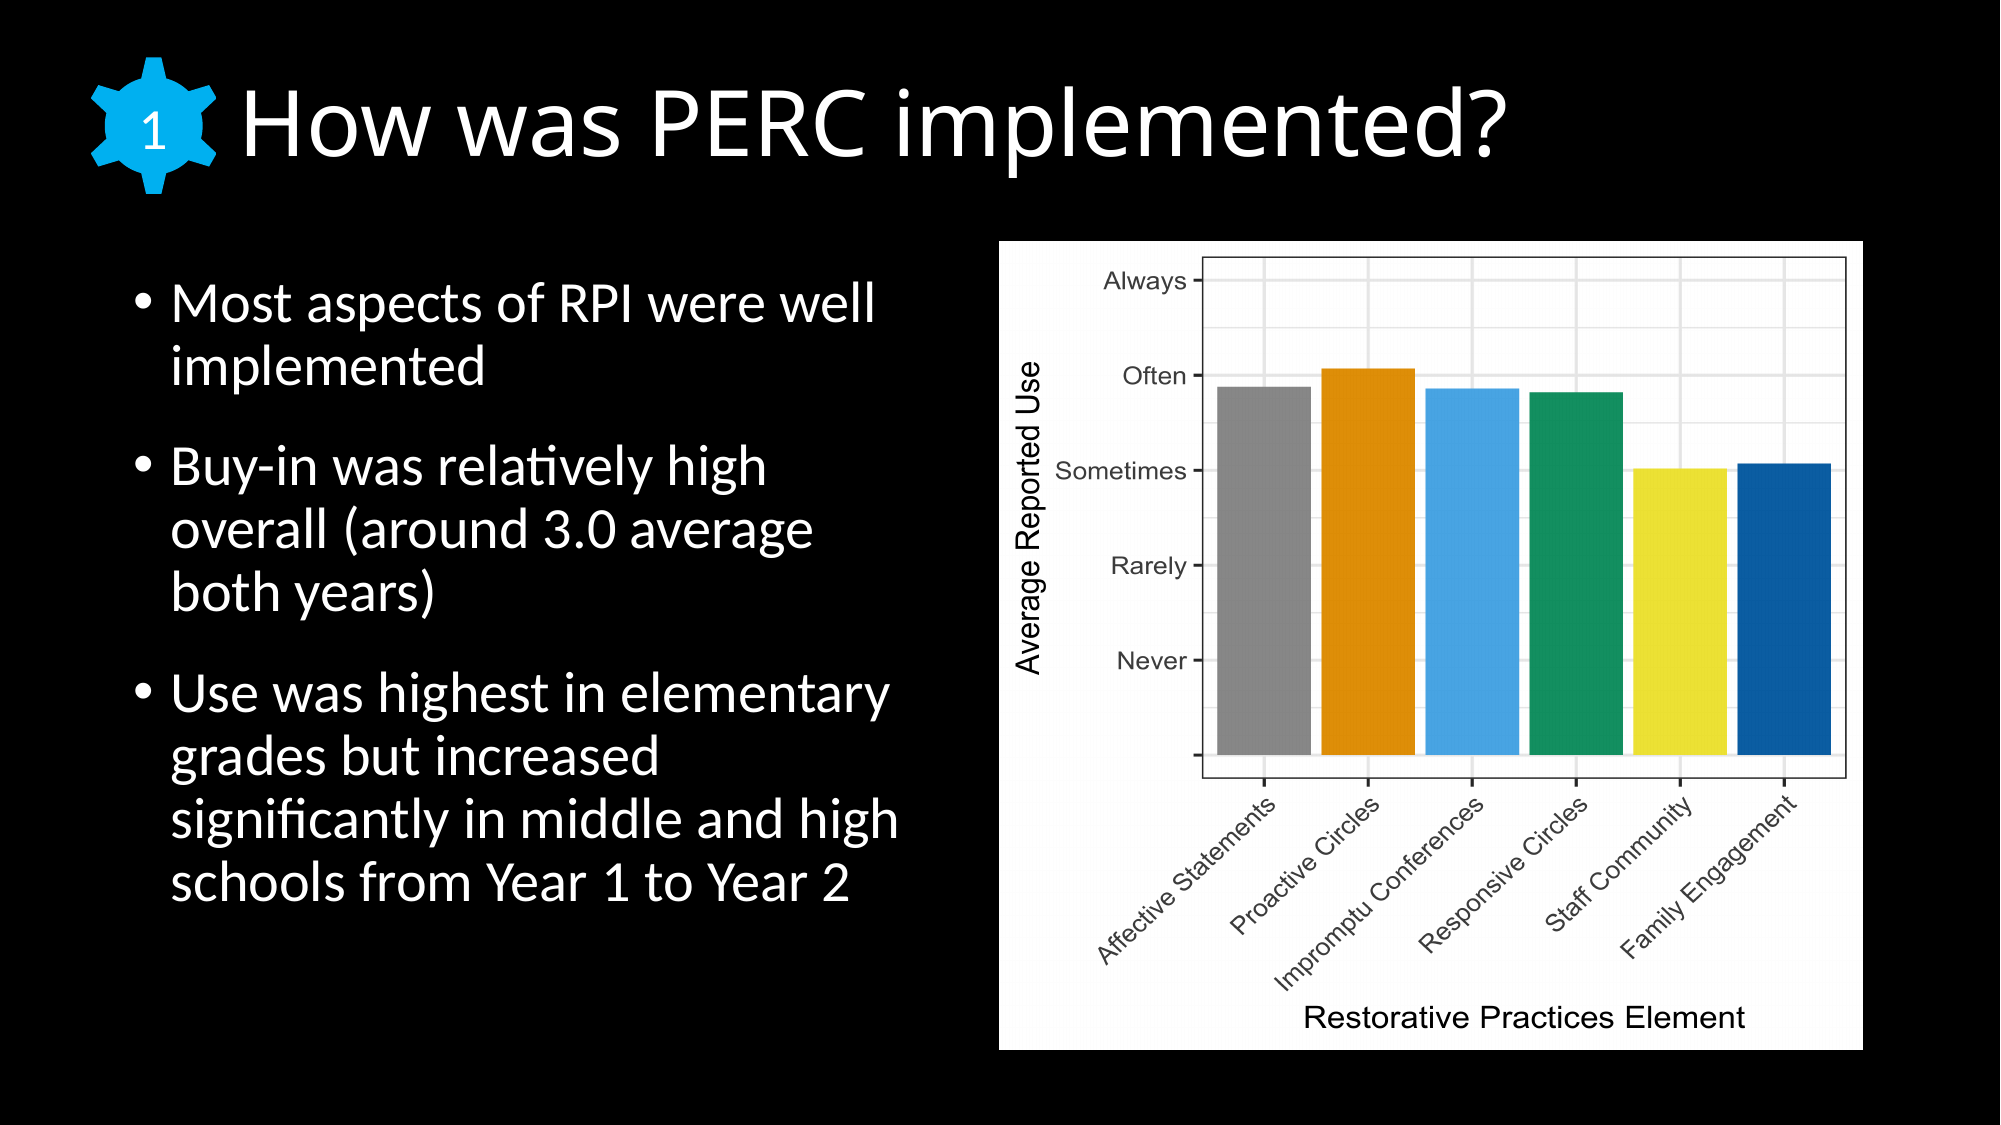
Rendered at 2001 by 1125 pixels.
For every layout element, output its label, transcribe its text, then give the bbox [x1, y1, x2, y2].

text_box 1 [90, 57, 217, 195]
list Most aspects of RPI were well implemented Buy-in was relatively high overall (around 3.0 average both years) Use was highest in elementary grades but increased significantly in middle and high schools from Year 1 to Year 2 [118, 264, 928, 1074]
picture [999, 241, 1863, 1050]
text_box How was PERC implemented? [223, 10, 2000, 244]
